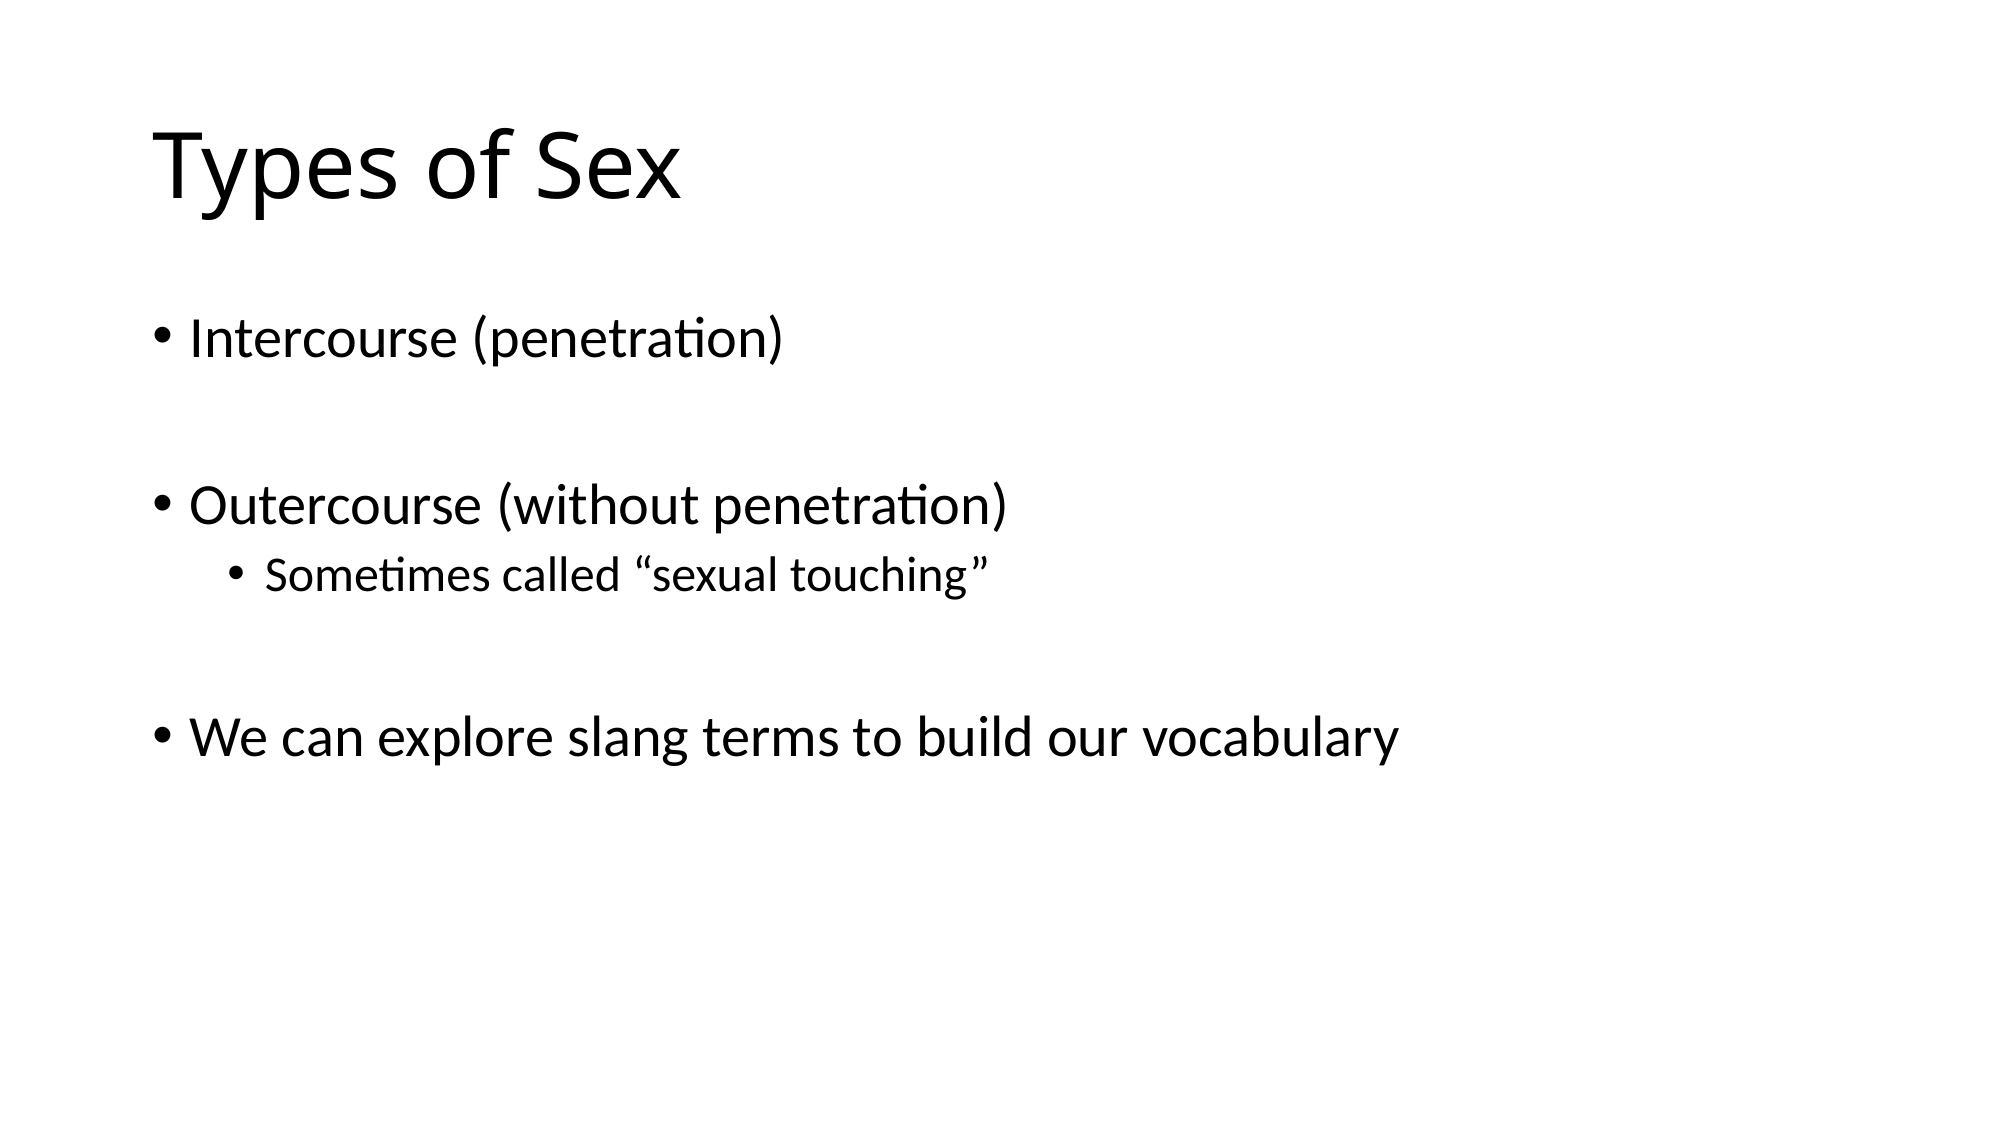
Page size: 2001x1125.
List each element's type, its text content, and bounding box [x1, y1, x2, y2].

title Types of Sex [137, 59, 1863, 278]
list Intercourse (penetration) Outercourse (without penetration) Sometimes called “sexual touching” We can explore slang terms to build our vocabulary [137, 299, 1863, 1014]
